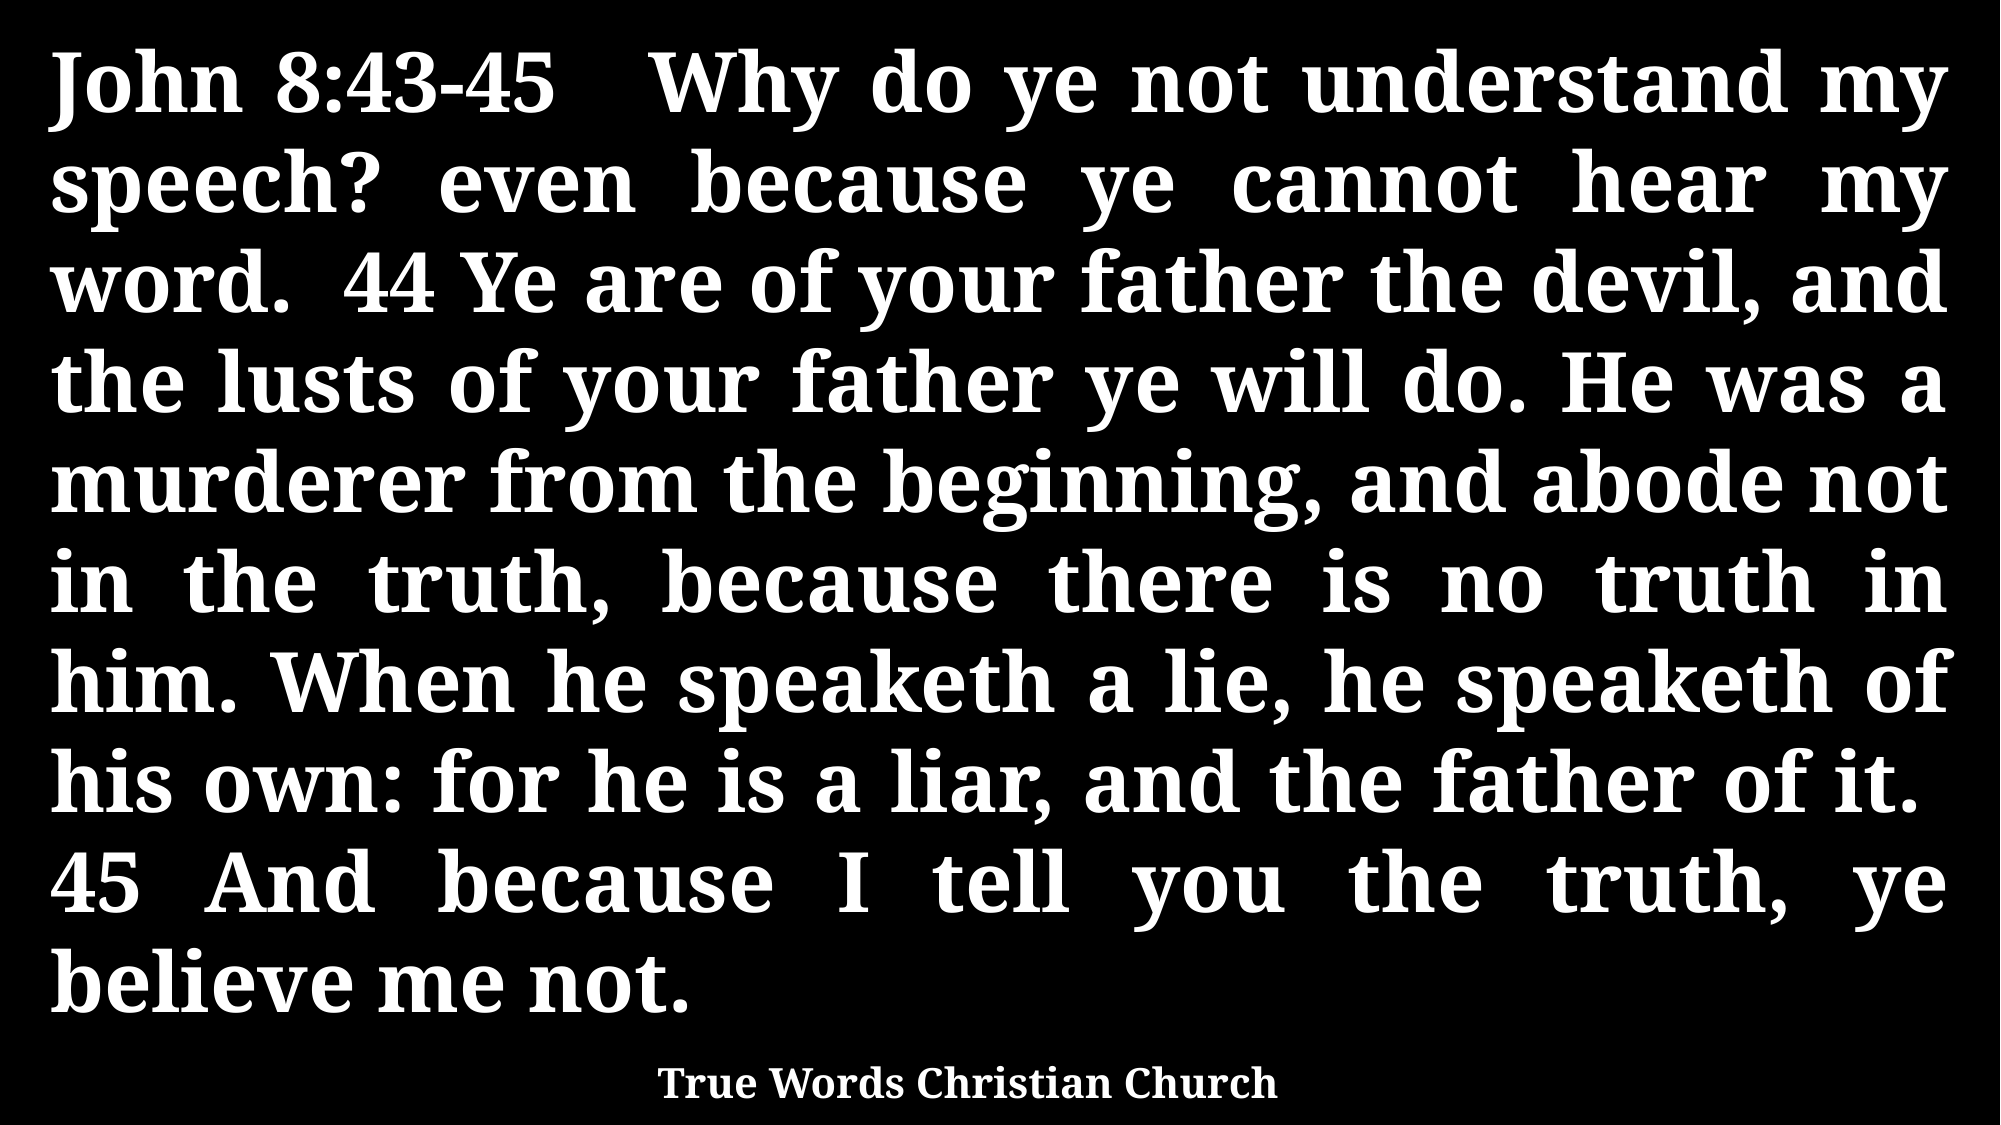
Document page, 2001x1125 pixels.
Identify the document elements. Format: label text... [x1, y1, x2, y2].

text_box True Words Christian Church [642, 1049, 1294, 1114]
text_box John 8:43-45 Why do ye not understand my speech? even because ye cannot hear my word. 44 Ye are of your father the devil, and the lusts of your father ye will do. He was a murderer from the beginning, and abode not in the truth, because there is no truth in him. When he speaketh a lie, he speaketh of his own: for he is a liar, and the father of it. 45 And because I tell you the truth, ye believe me not. [35, 21, 1965, 1037]
